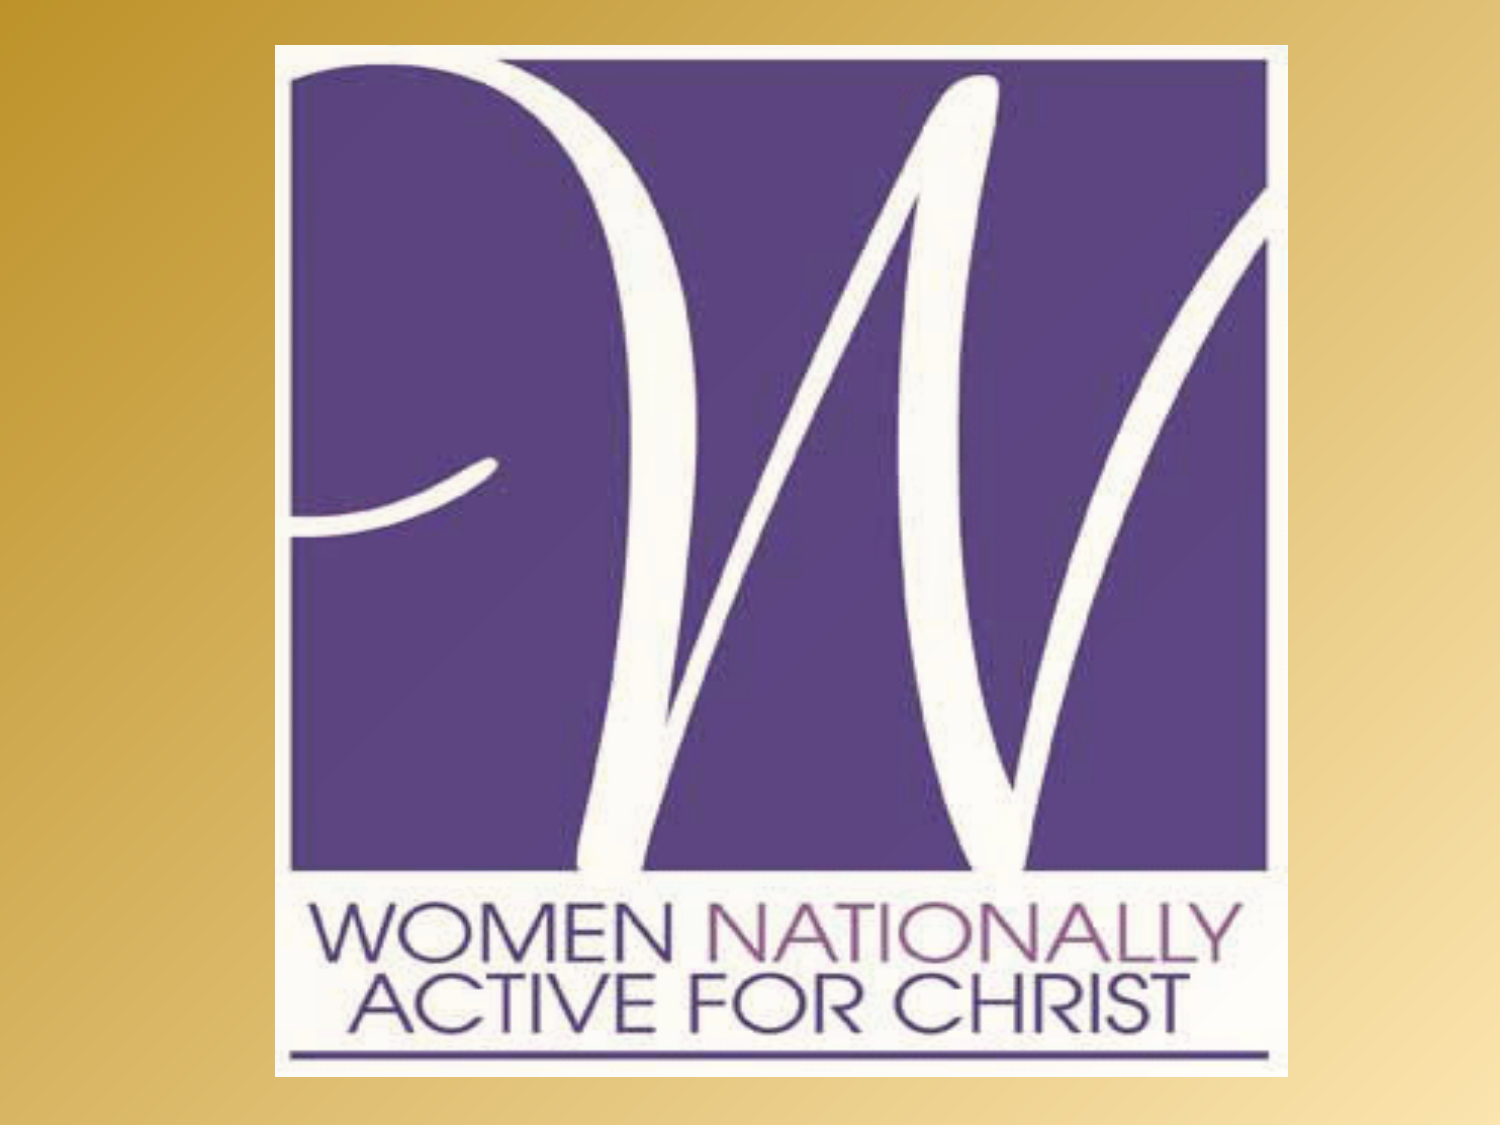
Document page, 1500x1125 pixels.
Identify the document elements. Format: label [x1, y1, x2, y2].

picture [274, 45, 1288, 1078]
